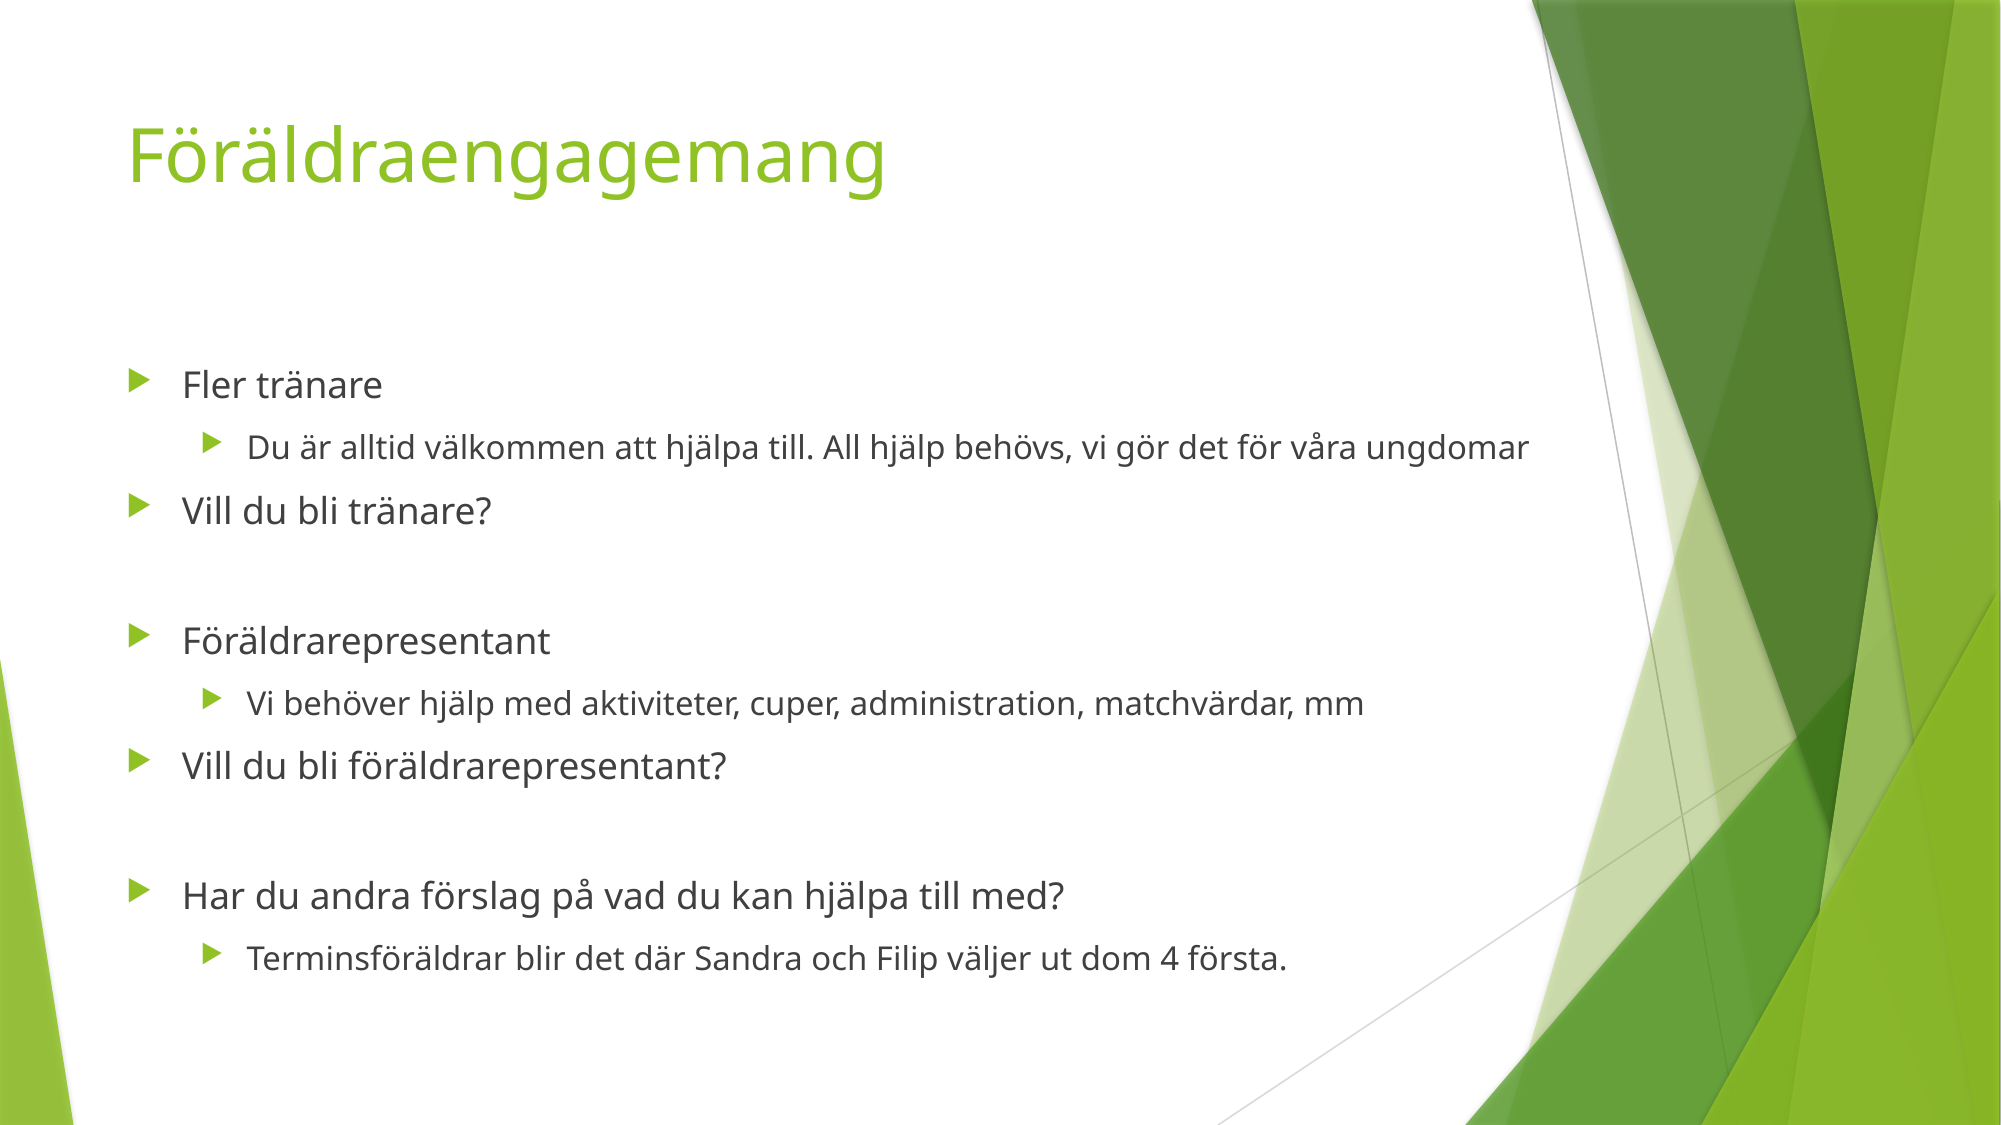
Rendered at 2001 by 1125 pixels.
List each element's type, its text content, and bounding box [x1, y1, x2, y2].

list Fler tränare Du är alltid välkommen att hjälpa till. All hjälp behövs, vi gör det för våra ungdomar Vill du bli tränare? Föräldrarepresentant Vi behöver hjälp med aktiviteter, cuper, administration, matchvärdar, mm Vill du bli föräldrarepresentant? Har du andra förslag på vad du kan hjälpa till med? Terminsföräldrar blir det där Sandra och Filip väljer ut dom 4 första. [111, 354, 1671, 992]
title Föräldraengagemang [111, 99, 1522, 317]
